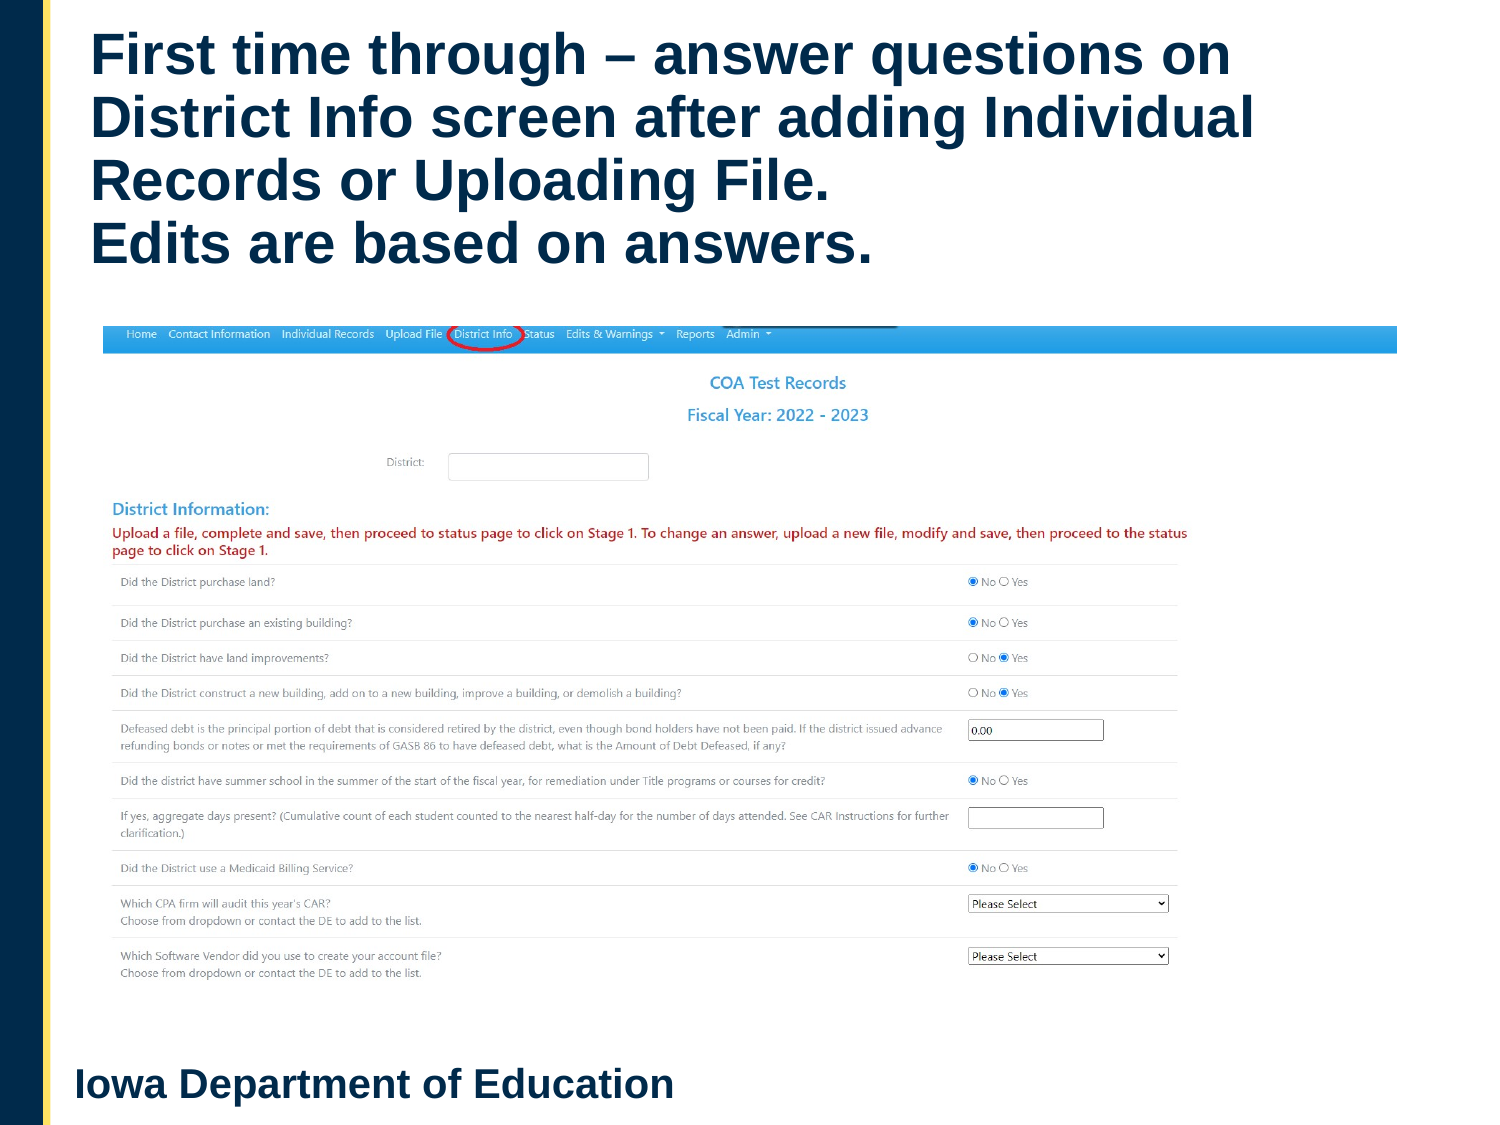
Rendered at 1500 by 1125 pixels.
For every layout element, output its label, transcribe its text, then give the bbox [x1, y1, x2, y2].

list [103, 326, 1397, 986]
title First time through – answer questions on District Info screen after adding Individual Records or Uploading File. Edits are based on answers. [75, 12, 1450, 288]
